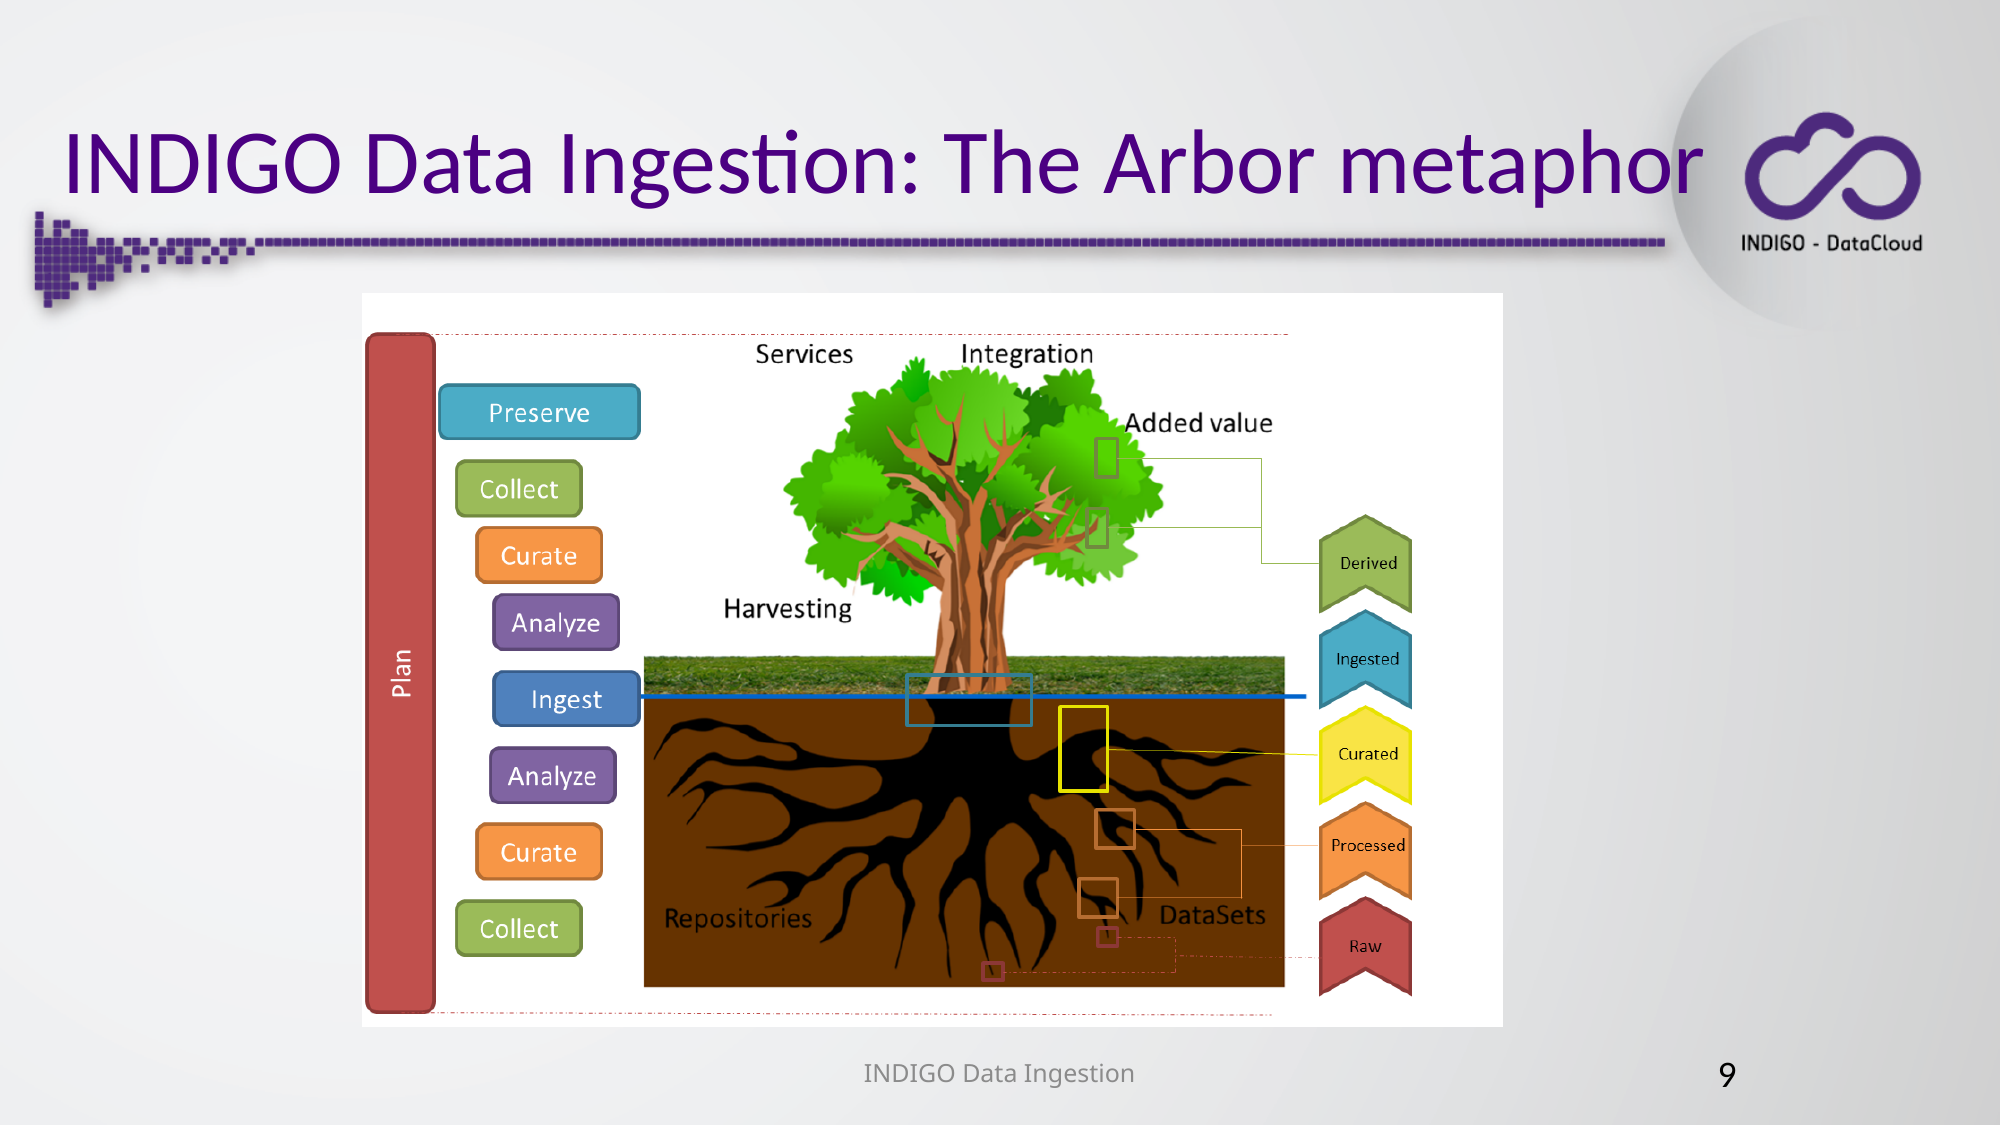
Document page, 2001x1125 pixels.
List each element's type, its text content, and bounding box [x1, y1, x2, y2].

title INDIGO Data Ingestion: The Arbor metaphor [47, 55, 1773, 273]
slide_number 9 [1702, 1042, 1863, 1103]
picture [0, 0, 2000, 1125]
footer INDIGO Data Ingestion [587, 1042, 1413, 1103]
